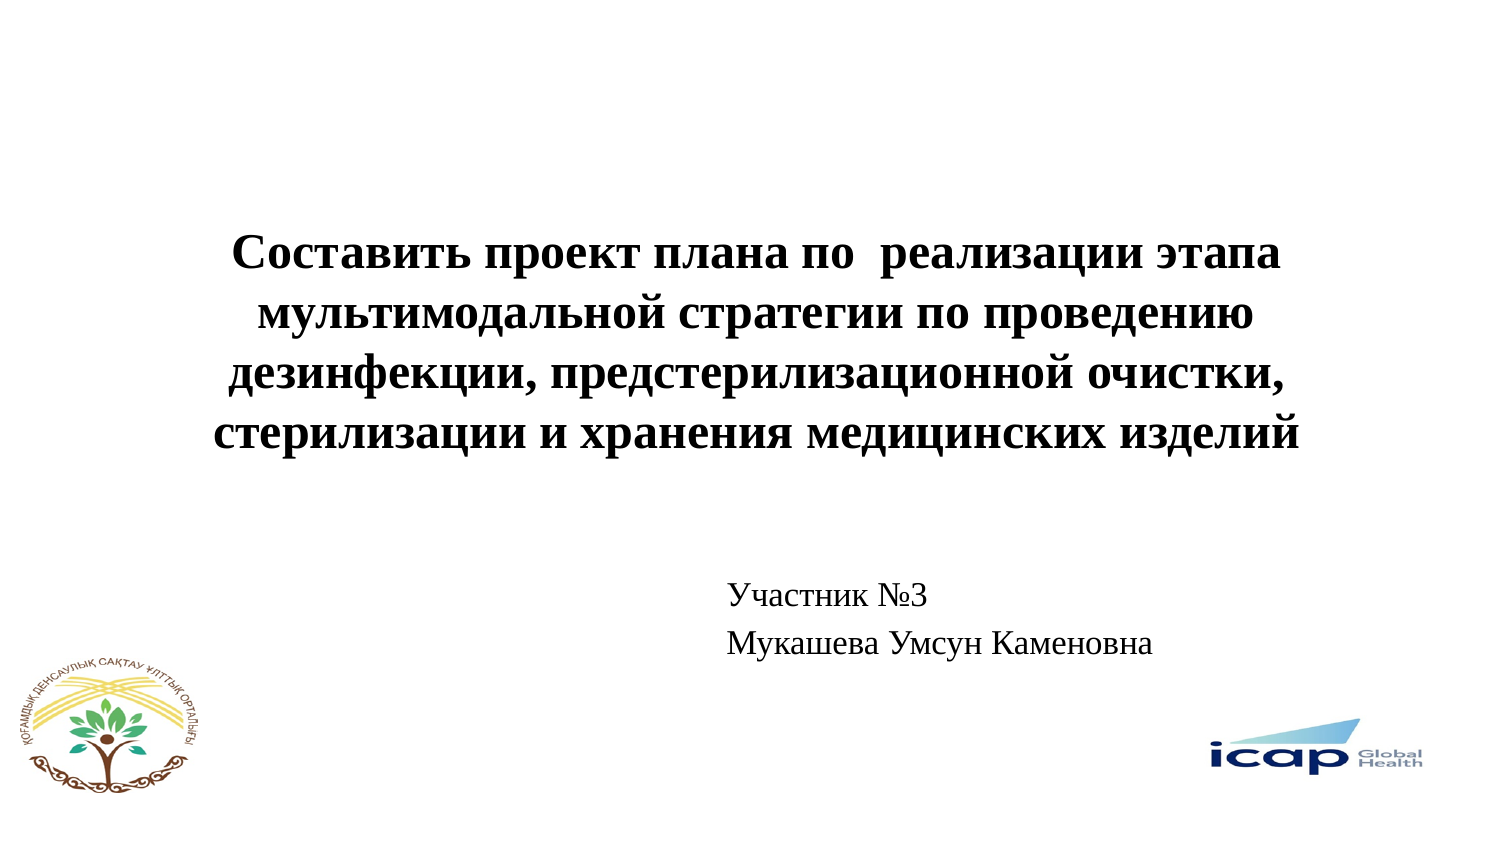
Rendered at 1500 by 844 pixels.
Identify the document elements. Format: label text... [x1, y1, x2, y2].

picture [1183, 693, 1445, 813]
picture [19, 657, 198, 793]
title Составить проект плана по реализации этапа мультимодальной стратегии по проведению дезинфекции, предстерилизационной очистки, стерилизации и хранения медицинских изделий [88, 209, 1425, 468]
list Участник №3 Мукашева Умсун Каменовна [702, 563, 1463, 670]
